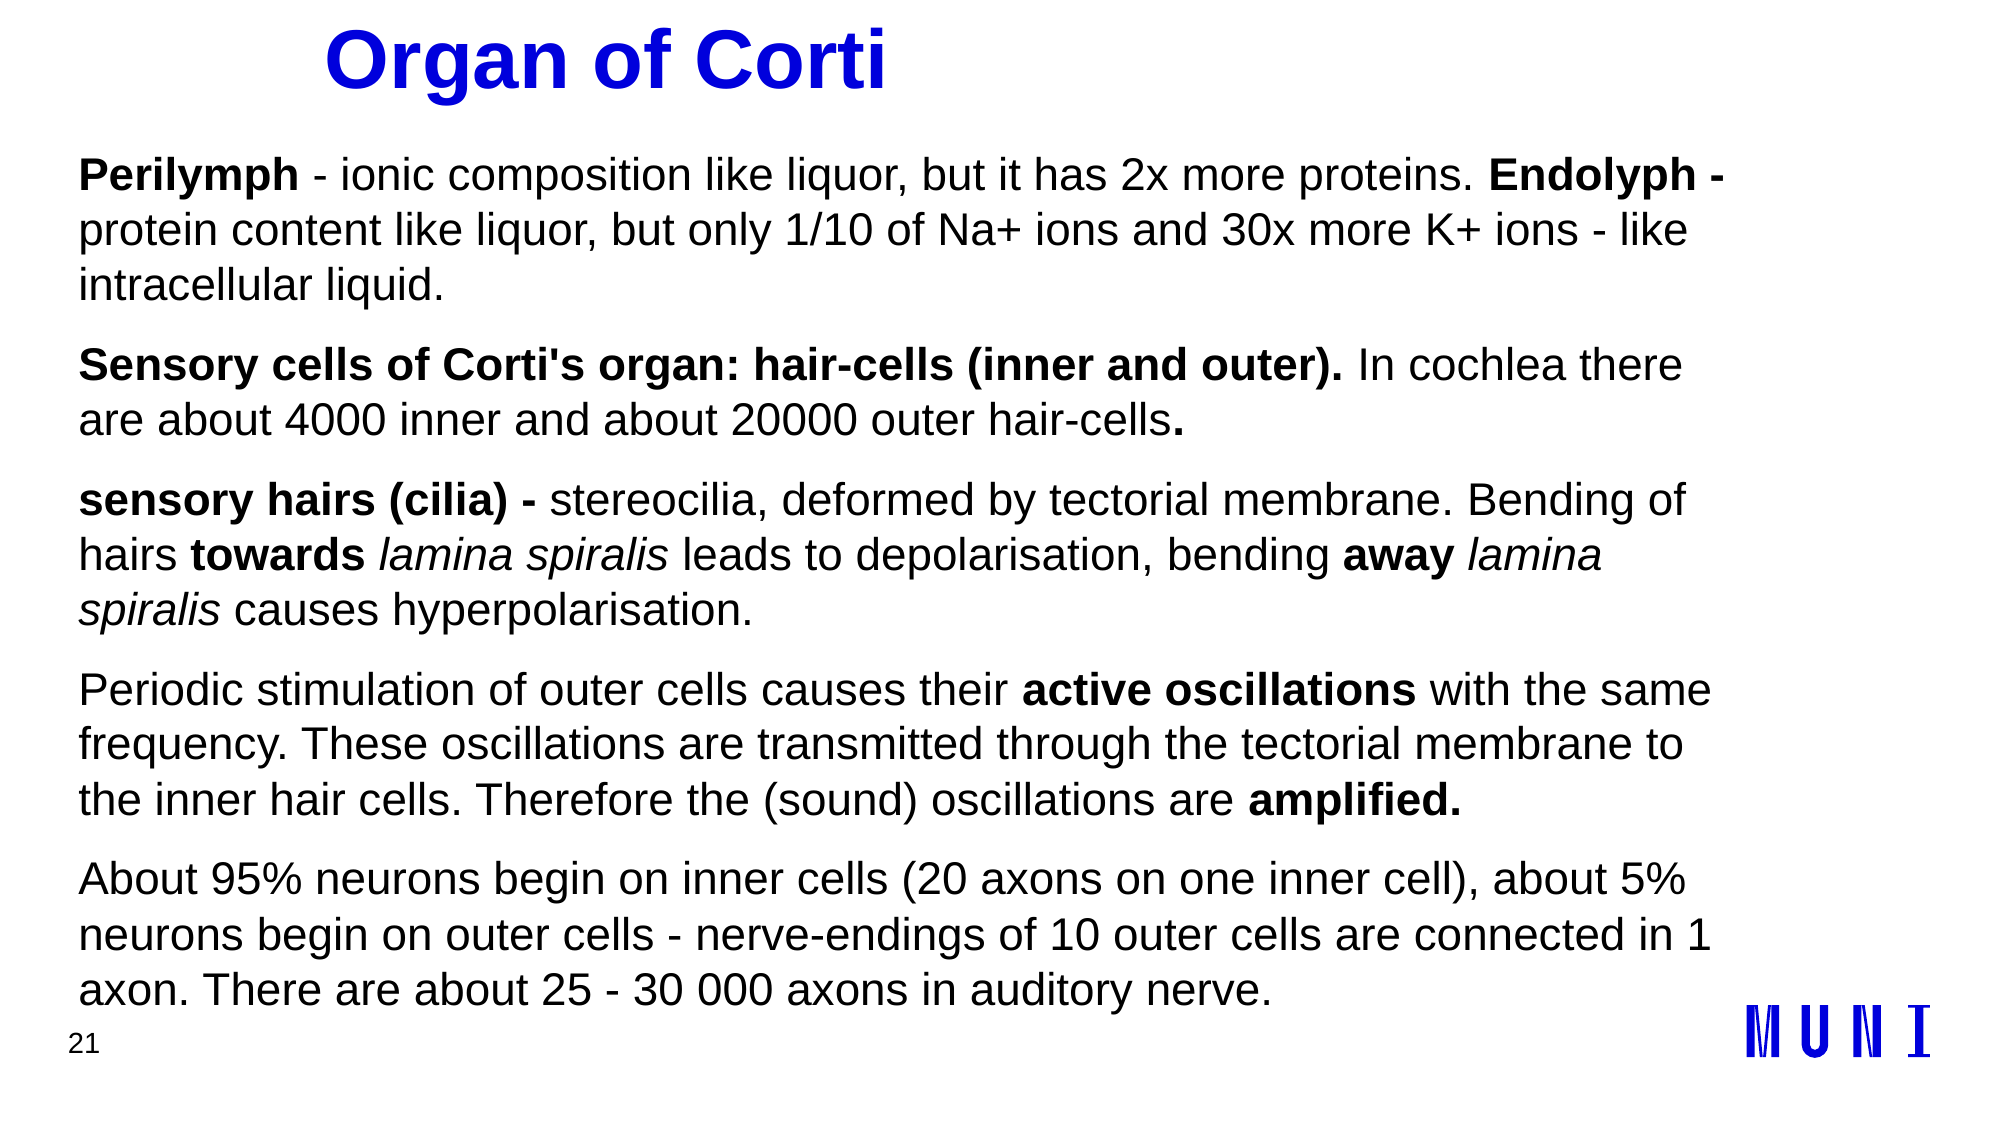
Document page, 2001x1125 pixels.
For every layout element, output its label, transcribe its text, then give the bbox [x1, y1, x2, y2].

slide_number 21 [67, 1021, 78, 1063]
title Organ of Corti [324, 22, 950, 144]
list Perilymph - ionic composition like liquor, but it has 2x more proteins. Endolyph - protein content like liquor, but only 1/10 of Na+ ions and 30x more K+ ions - like intracellular liquid. Sensory cells of Corti's organ: hair-cells (inner and outer). In cochlea there are about 4000 inner and about 20000 outer hair-cells. sensory hairs (cilia) - stereocilia, deformed by tectorial membrane. Bending of hairs towards lamina spiralis leads to depolarisation, bending away lamina spiralis causes hyperpolarisation. Periodic stimulation of outer cells causes their active oscillations with the same frequency. These oscillations are transmitted through the tectorial membrane to the inner hair cells. Therefore the (sound) oscillations are amplified. About 95% neurons begin on inner cells (20 axons on one inner cell), about 5% neurons begin on outer cells - nerve-endings of 10 outer cells are connected in 1 axon. There are about 25 - 30 000 axons in auditory nerve. [78, 144, 1759, 1099]
